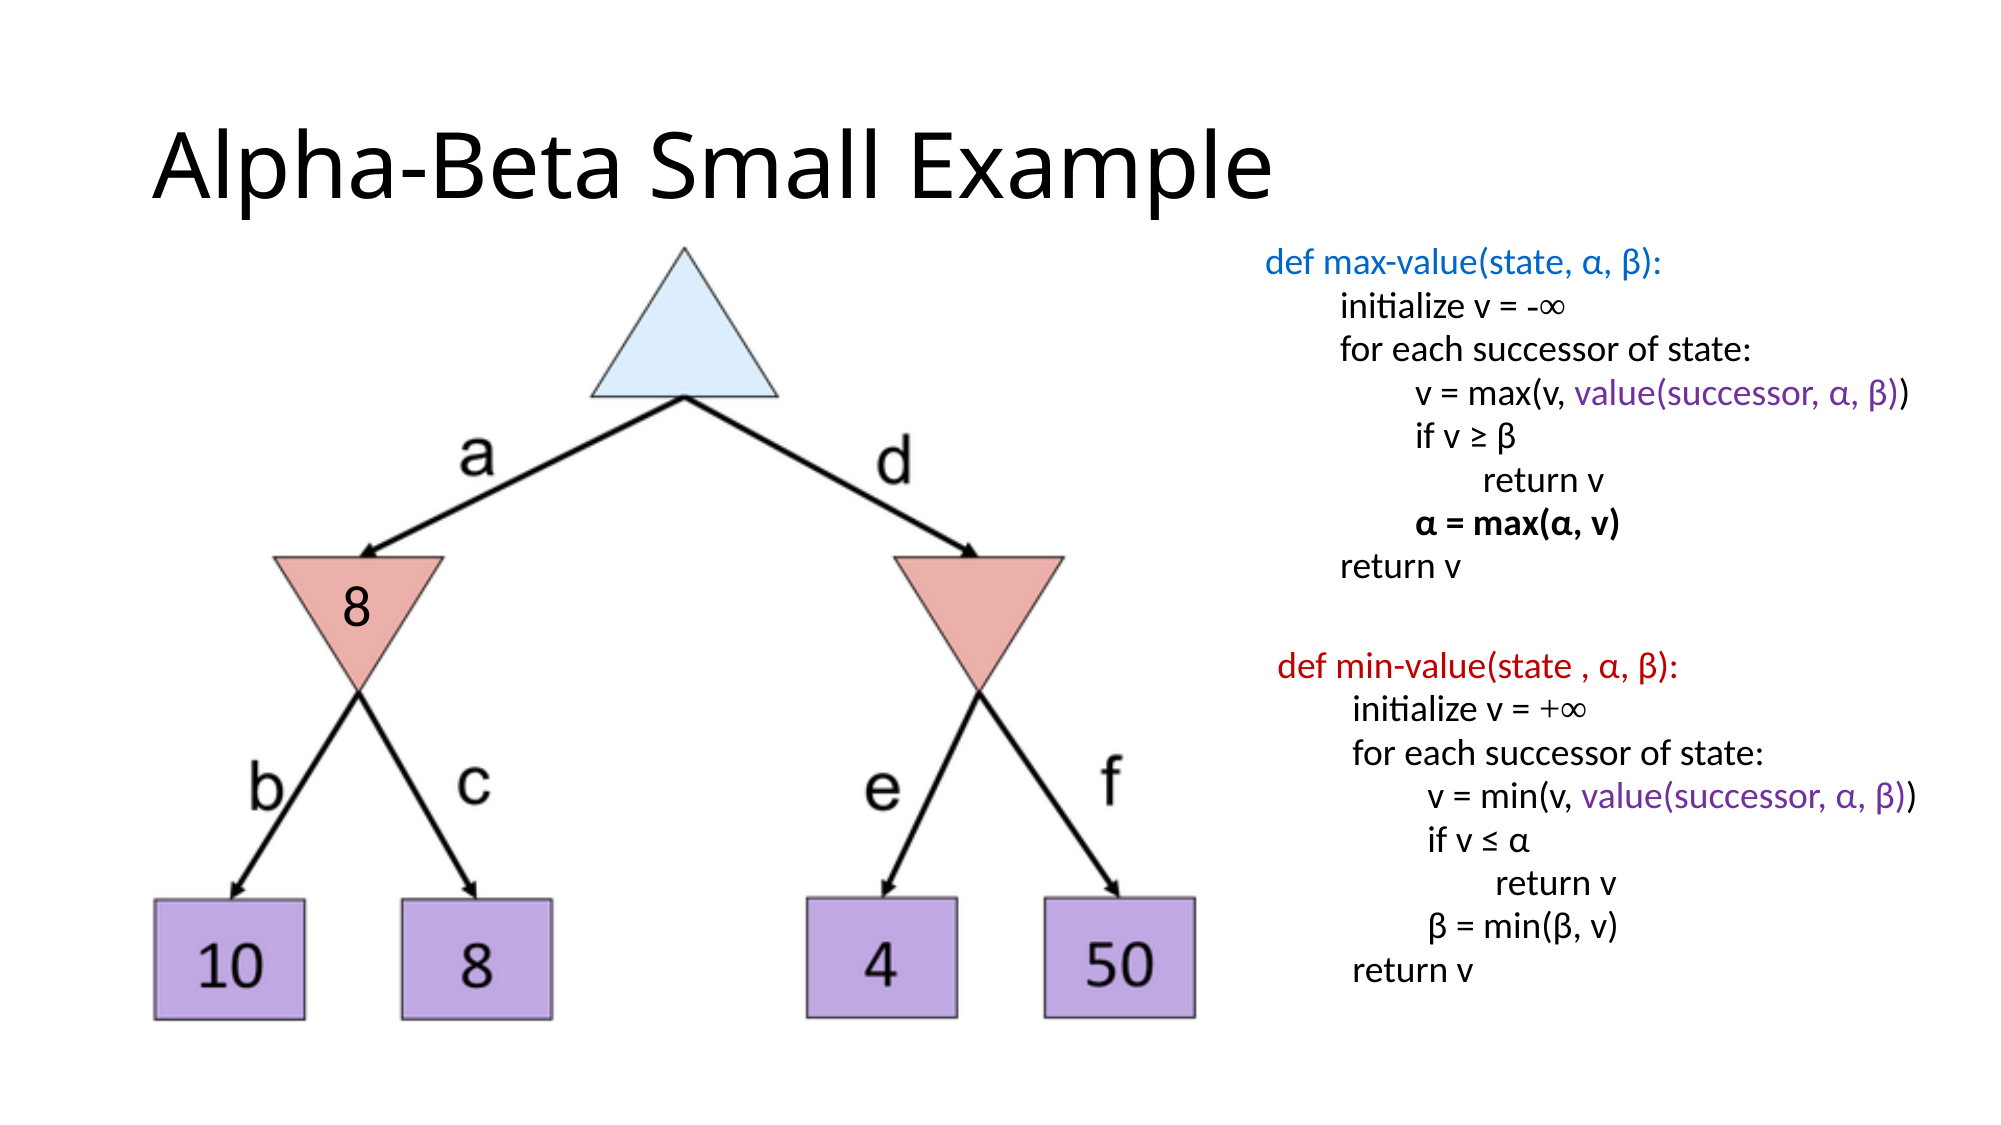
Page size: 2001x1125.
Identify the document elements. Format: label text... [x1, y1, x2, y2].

title Alpha-Beta Small Example [137, 59, 1863, 278]
picture [137, 245, 1205, 1038]
text_box def max-value(state, α, β): initialize v = -∞ for each successor of state: v = max(v, value(successor, α, β)) if v ≥ β return v α = max(α, v) return v [1249, 168, 2000, 531]
text_box def min-value(state , α, β): initialize v = +∞ for each successor of state: v = min(v, value(successor, α, β)) if v ≤ α return v β = min(β, v) return v [1262, 641, 2000, 1017]
